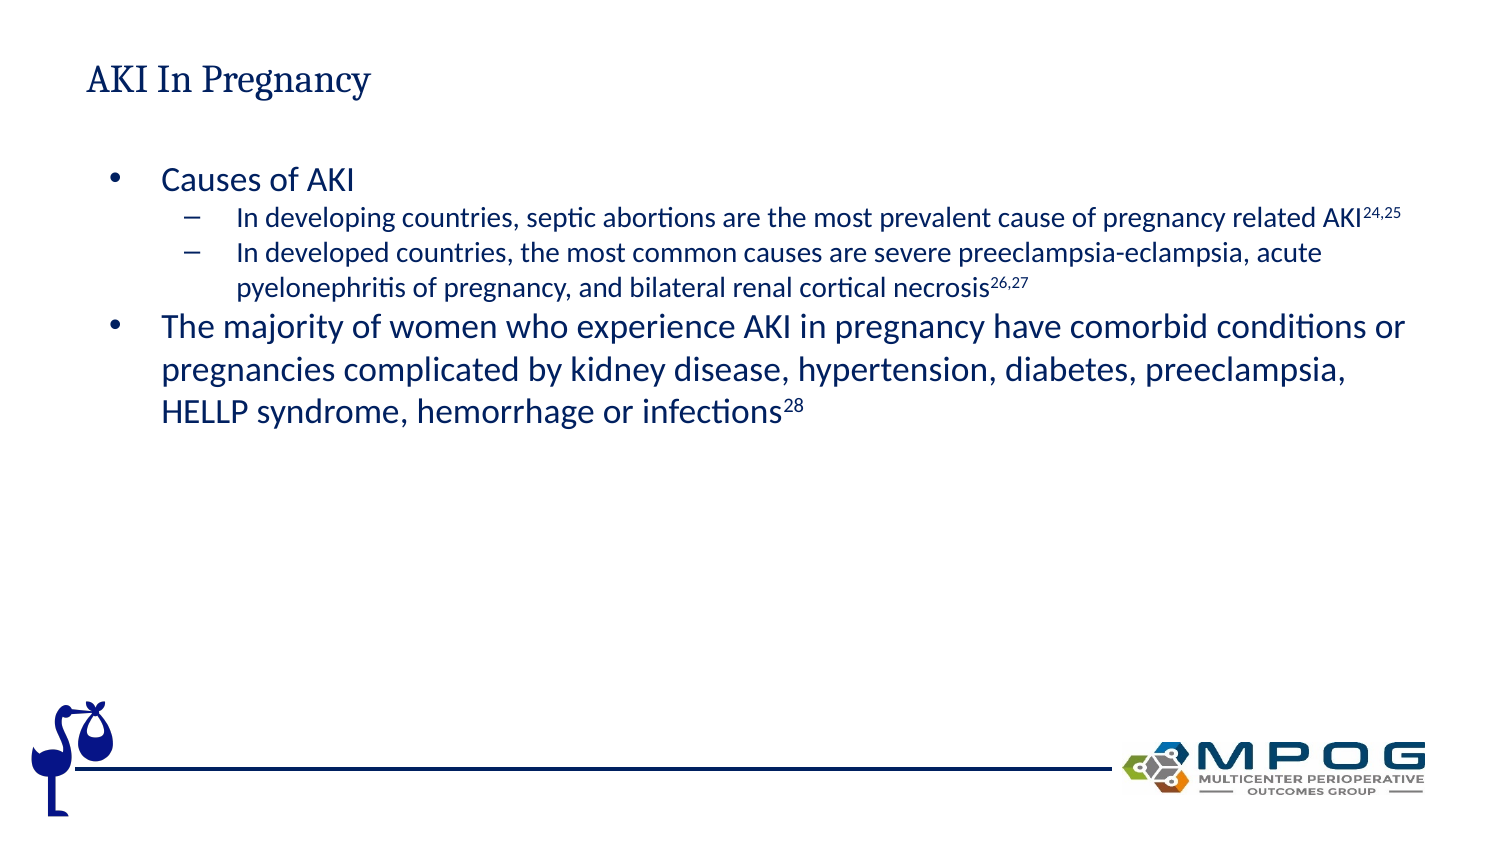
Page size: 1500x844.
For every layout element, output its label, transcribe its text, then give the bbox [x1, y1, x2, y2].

title AKI In Pregnancy [75, 47, 1425, 106]
picture [30, 699, 114, 821]
picture [1122, 760, 1425, 795]
list Causes of AKI In developing countries, septic abortions are the most prevalent cause of pregnancy related AKI24,25 In developed countries, the most common causes are severe preeclampsia-eclampsia, acute pyelonephritis of pregnancy, and bilateral renal cortical necrosis26,27 The majority of women who experience AKI in pregnancy have comorbid conditions or pregnancies complicated by kidney disease, hypertension, diabetes, preeclampsia, HELLP syndrome, hemorrhage or infections28 [75, 150, 1425, 760]
